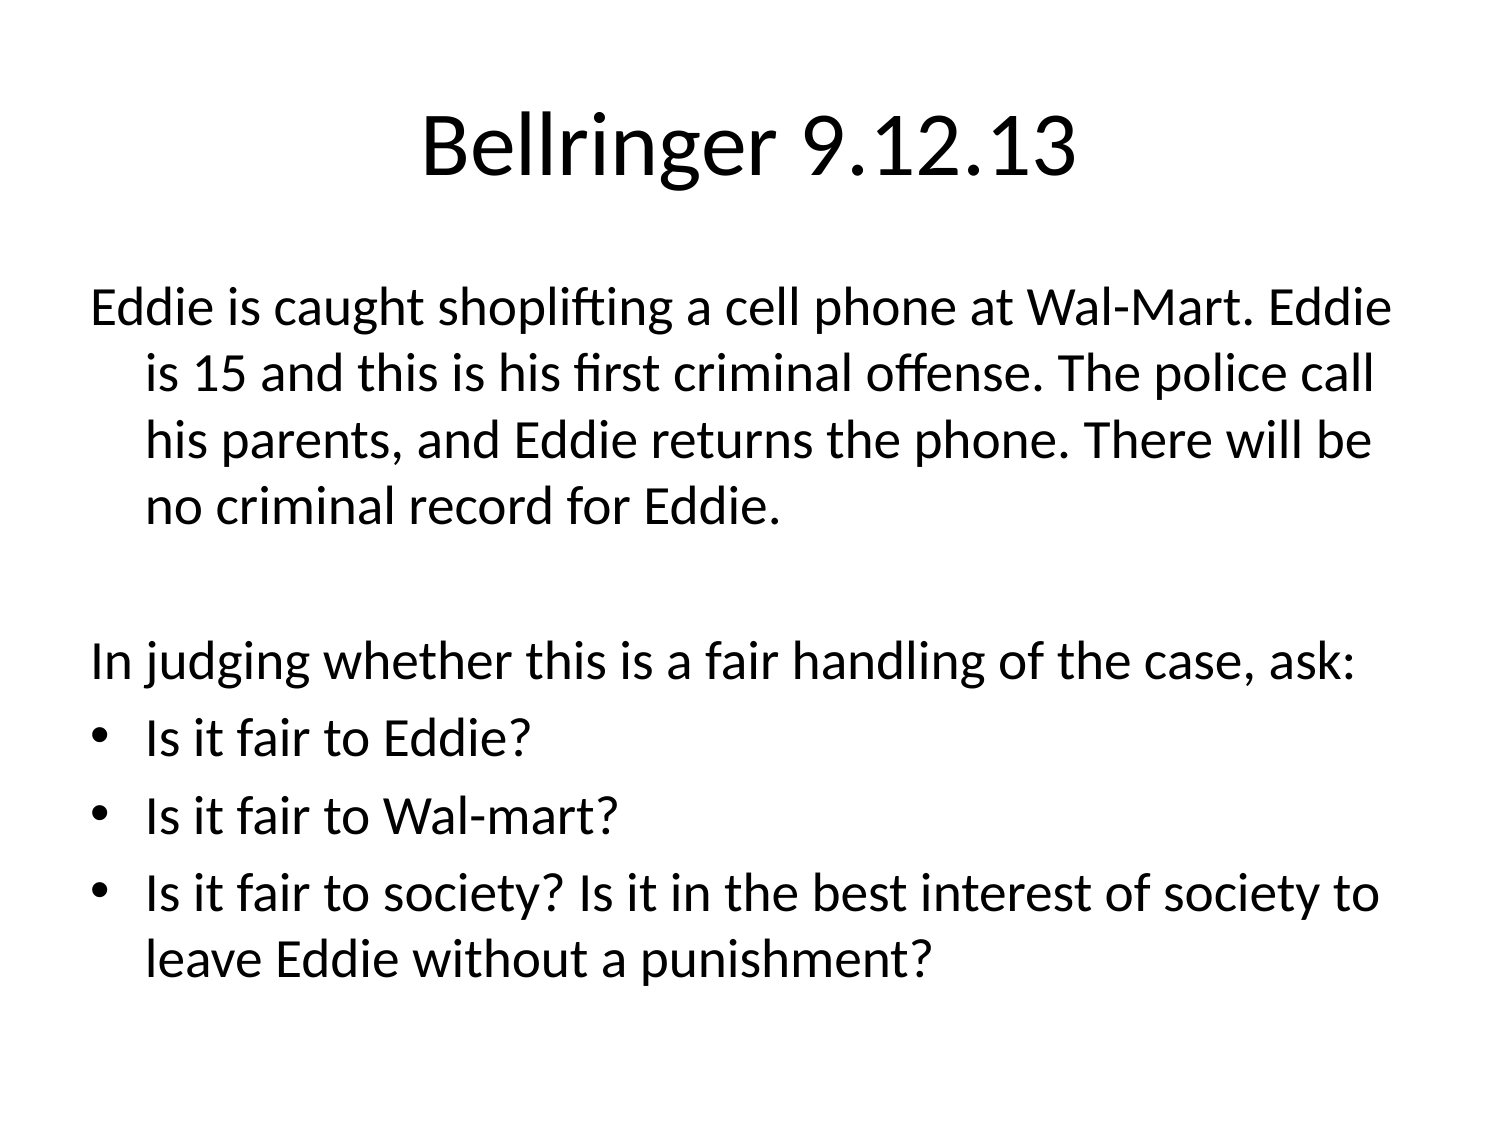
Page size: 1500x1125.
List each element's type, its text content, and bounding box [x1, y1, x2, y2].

title Bellringer 9.12.13 [75, 45, 1425, 233]
list Eddie is caught shoplifting a cell phone at Wal-Mart. Eddie is 15 and this is his first criminal offense. The police call his parents, and Eddie returns the phone. There will be no criminal record for Eddie. In judging whether this is a fair handling of the case, ask: Is it fair to Eddie? Is it fair to Wal-mart? Is it fair to society? Is it in the best interest of society to leave Eddie without a punishment? [75, 262, 1425, 1005]
